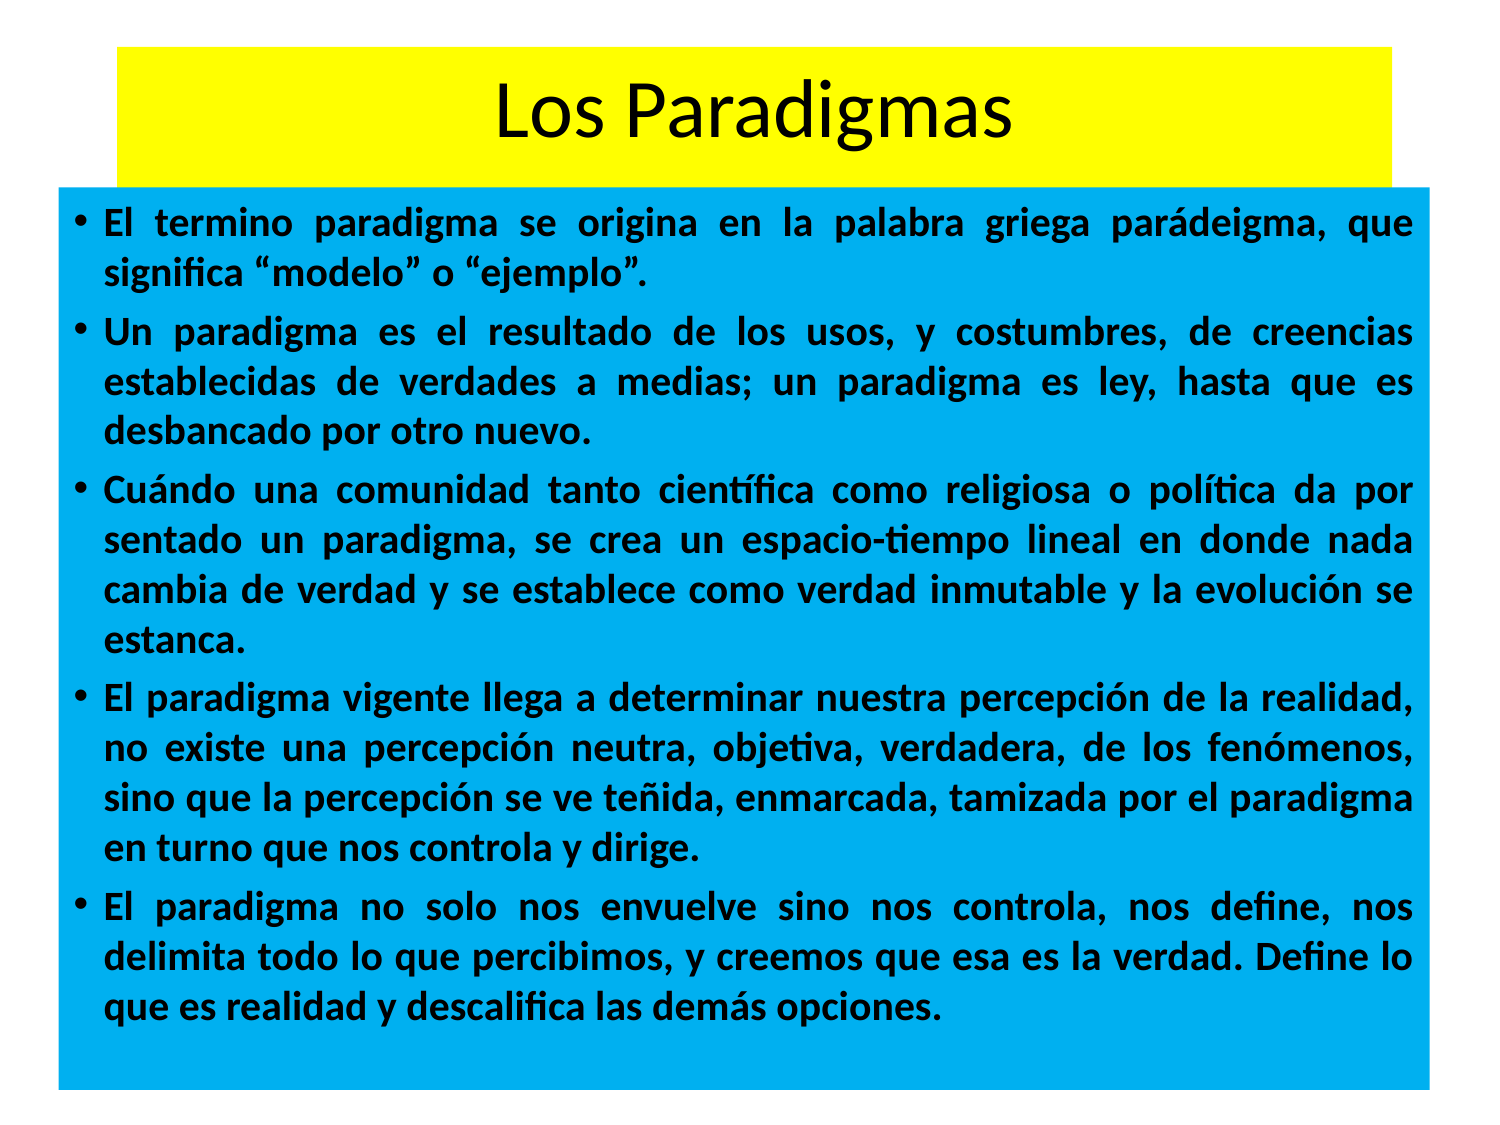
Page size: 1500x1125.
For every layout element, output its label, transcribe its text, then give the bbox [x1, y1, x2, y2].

subtitle El termino paradigma se origina en la palabra griega parádeigma, que significa “modelo” o “ejemplo”. Un paradigma es el resultado de los usos, y costumbres, de creencias establecidas de verdades a medias; un paradigma es ley, hasta que es desbancado por otro nuevo. Cuándo una comunidad tanto científica como religiosa o política da por sentado un paradigma, se crea un espacio-tiempo lineal en donde nada cambia de verdad y se establece como verdad inmutable y la evolución se estanca. El paradigma vigente llega a determinar nuestra percepción de la realidad, no existe una percepción neutra, objetiva, verdadera, de los fenómenos, sino que la percepción se ve teñida, enmarcada, tamizada por el paradigma en turno que nos controla y dirige. El paradigma no solo nos envuelve sino nos controla, nos define, nos delimita todo lo que percibimos, y creemos que esa es la verdad. Define lo que es realidad y descalifica las demás opciones. [58, 187, 1430, 1090]
title Los Paradigmas [117, 46, 1393, 187]
